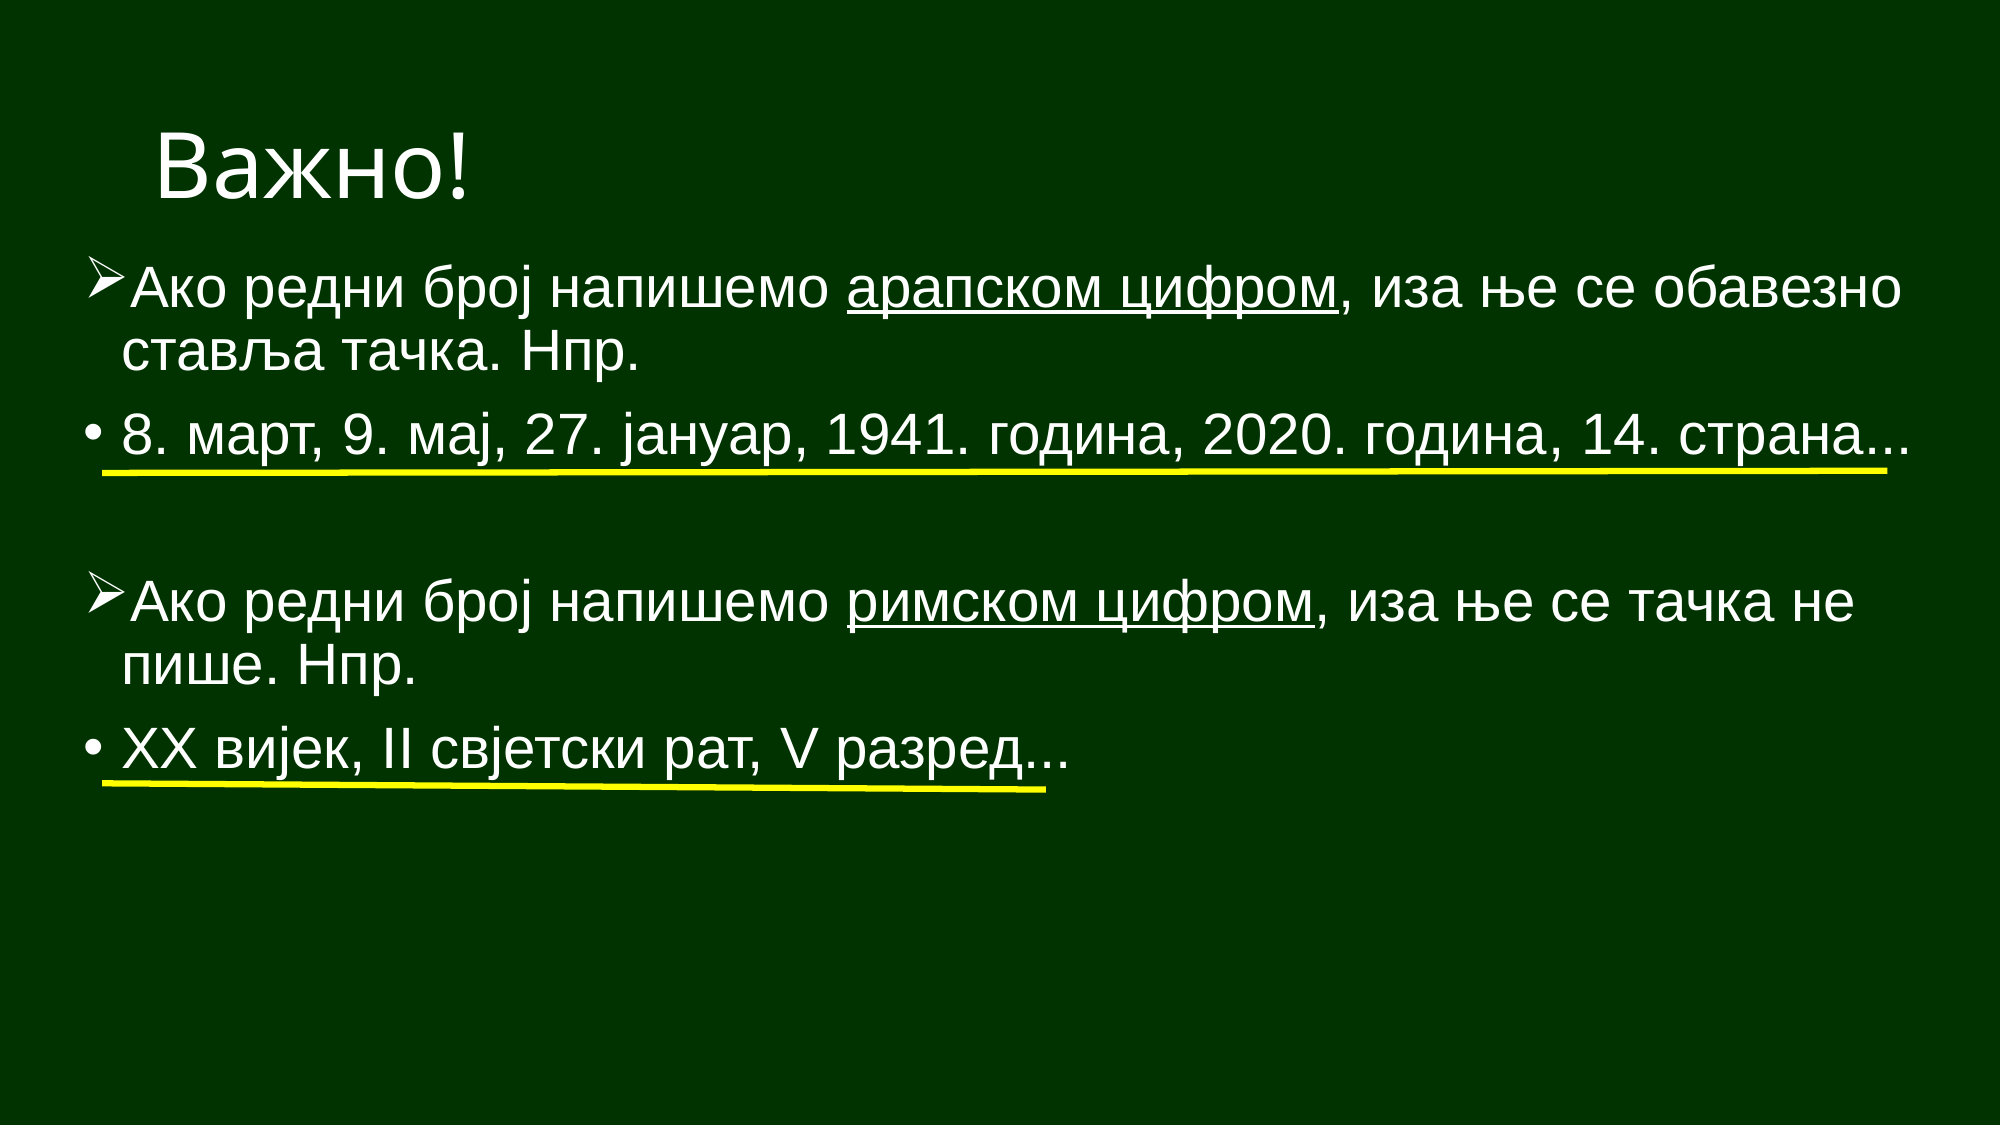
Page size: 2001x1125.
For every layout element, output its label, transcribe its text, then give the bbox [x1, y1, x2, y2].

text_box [102, 783, 1046, 790]
list Ако редни број напишемо арапском цифром, иза ње се обавезно ставља тачка. Нпр. 8. март, 9. мај, 27. јануар, 1941. година, 2020. година, 14. страна... Ако редни број напишемо римском цифром, иза ње се тачка не пише. Нпр. ХХ вијек, II свјетски рат, V разред... [68, 249, 1932, 964]
title Важно! [137, 59, 1863, 249]
